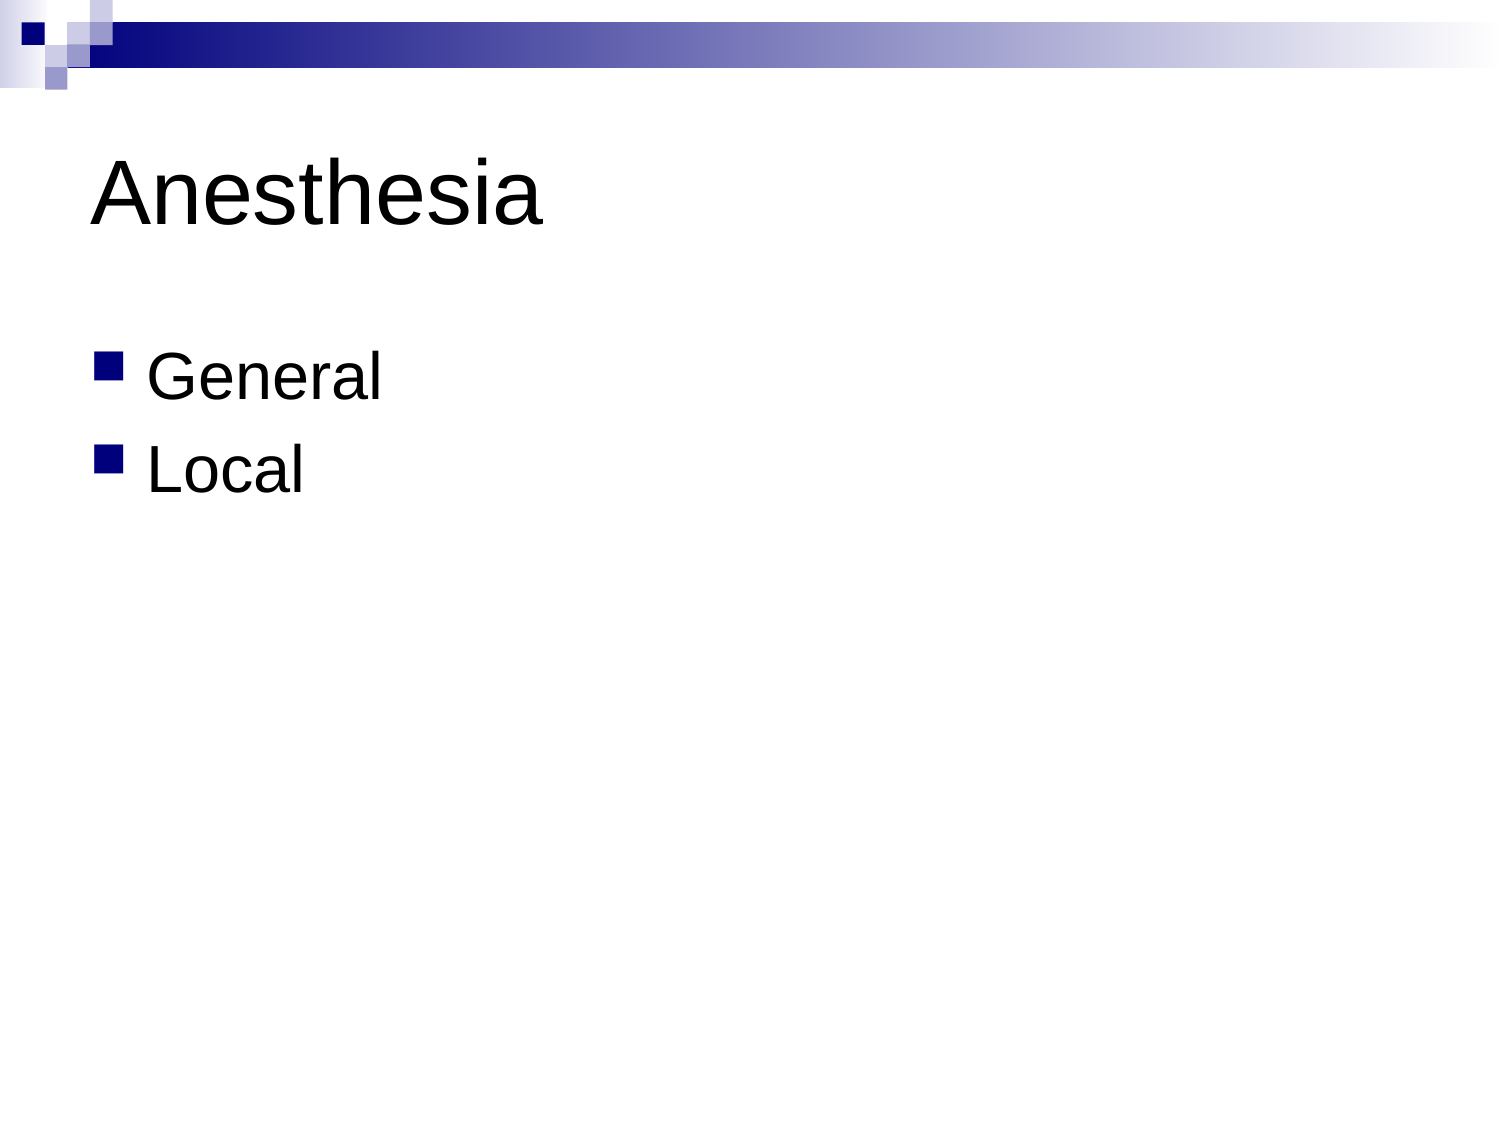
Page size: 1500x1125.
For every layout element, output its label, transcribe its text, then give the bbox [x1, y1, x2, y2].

list General Local [74, 324, 1426, 963]
title Anesthesia [74, 74, 1426, 301]
